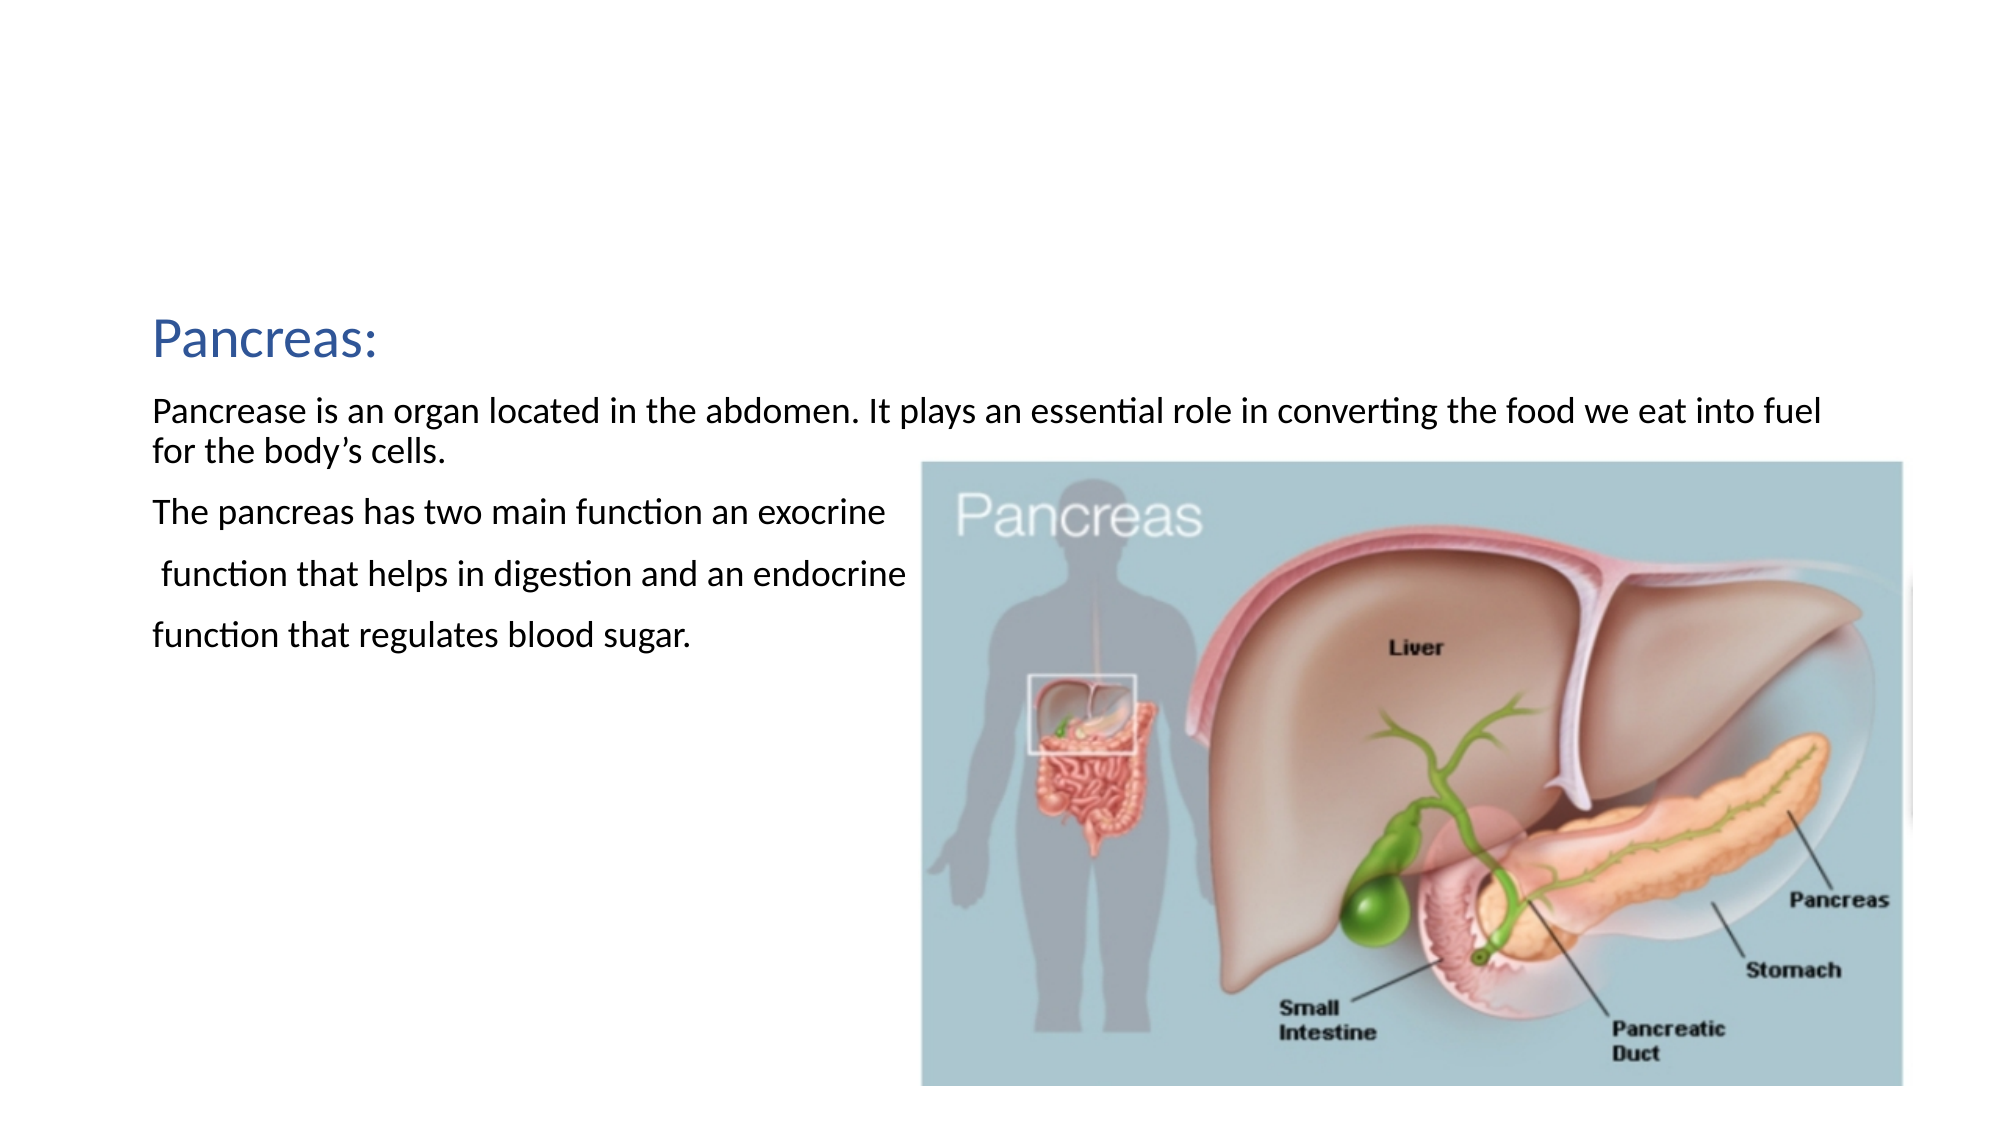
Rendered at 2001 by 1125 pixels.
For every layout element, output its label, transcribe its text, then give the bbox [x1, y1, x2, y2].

picture [918, 456, 1913, 1086]
list Pancreas: Pancrease is an organ located in the abdomen. It plays an essential role in converting the food we eat into fuel for the body’s cells. The pancreas has two main function an exocrine function that helps in digestion and an endocrine function that regulates blood sugar. [137, 299, 1863, 1125]
